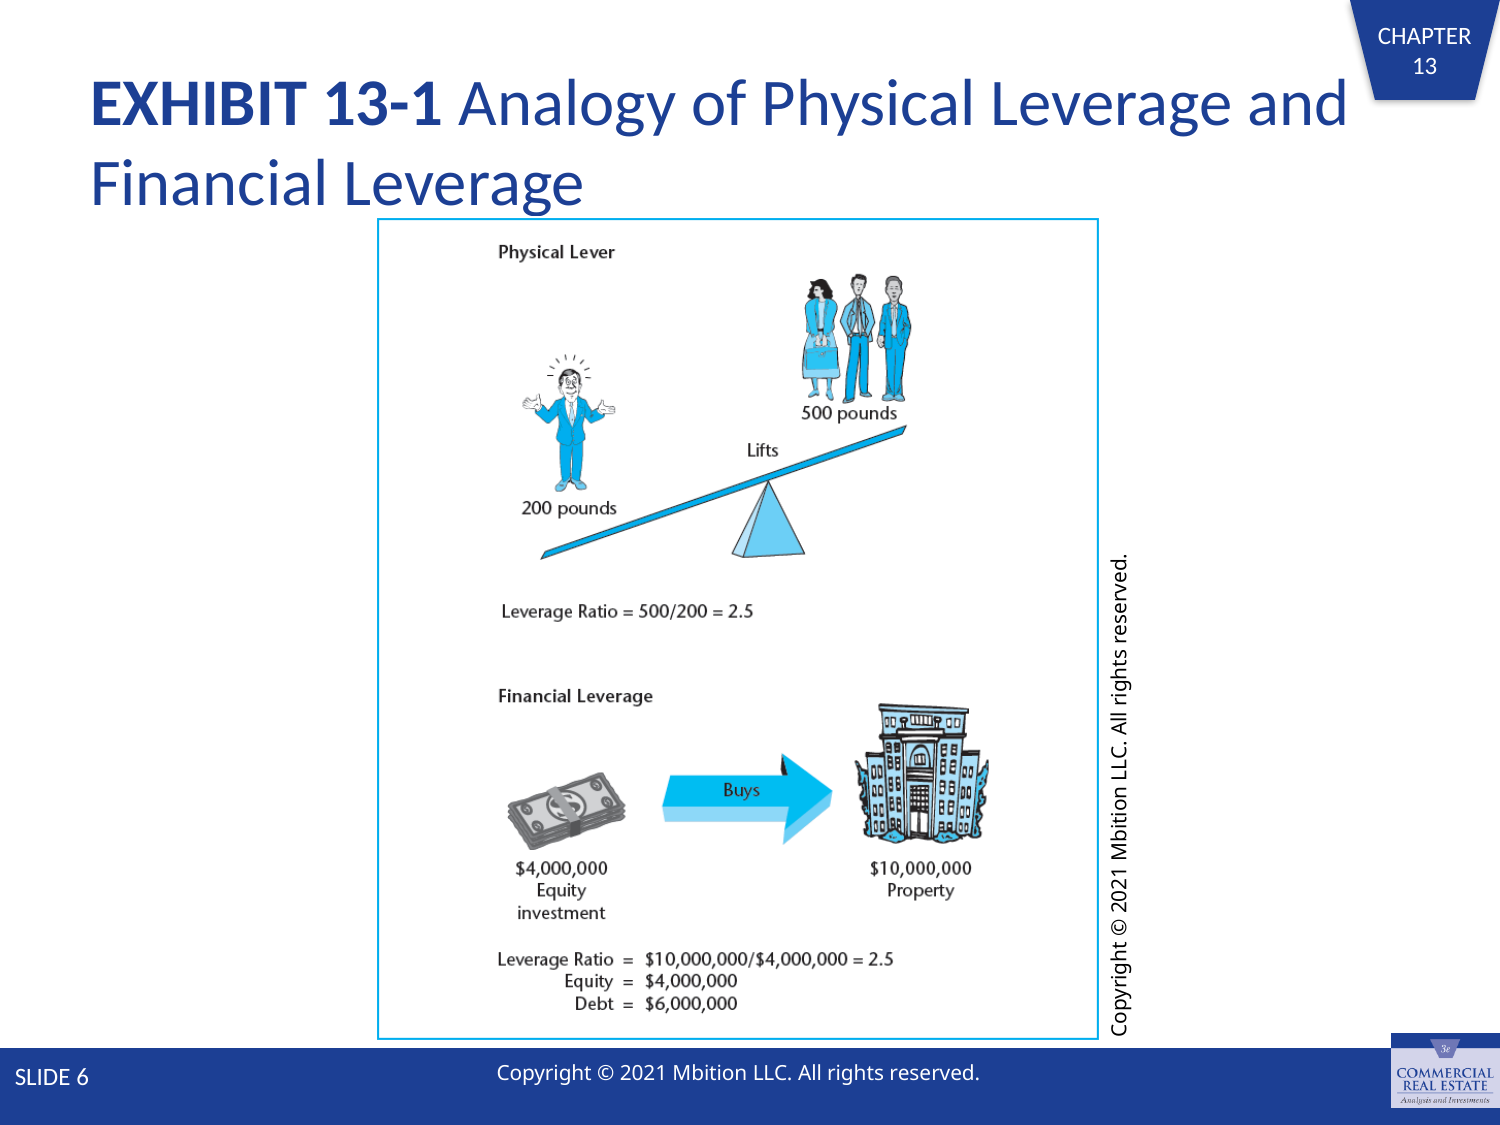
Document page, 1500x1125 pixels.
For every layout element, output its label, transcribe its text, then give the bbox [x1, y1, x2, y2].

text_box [374, 216, 1139, 1042]
title EXHIBIT 13-1 Analogy of Physical Leverage and Financial Leverage [75, 45, 1375, 233]
slide_number SLIDE 6 [0, 1052, 350, 1113]
picture [1391, 1033, 1500, 1108]
